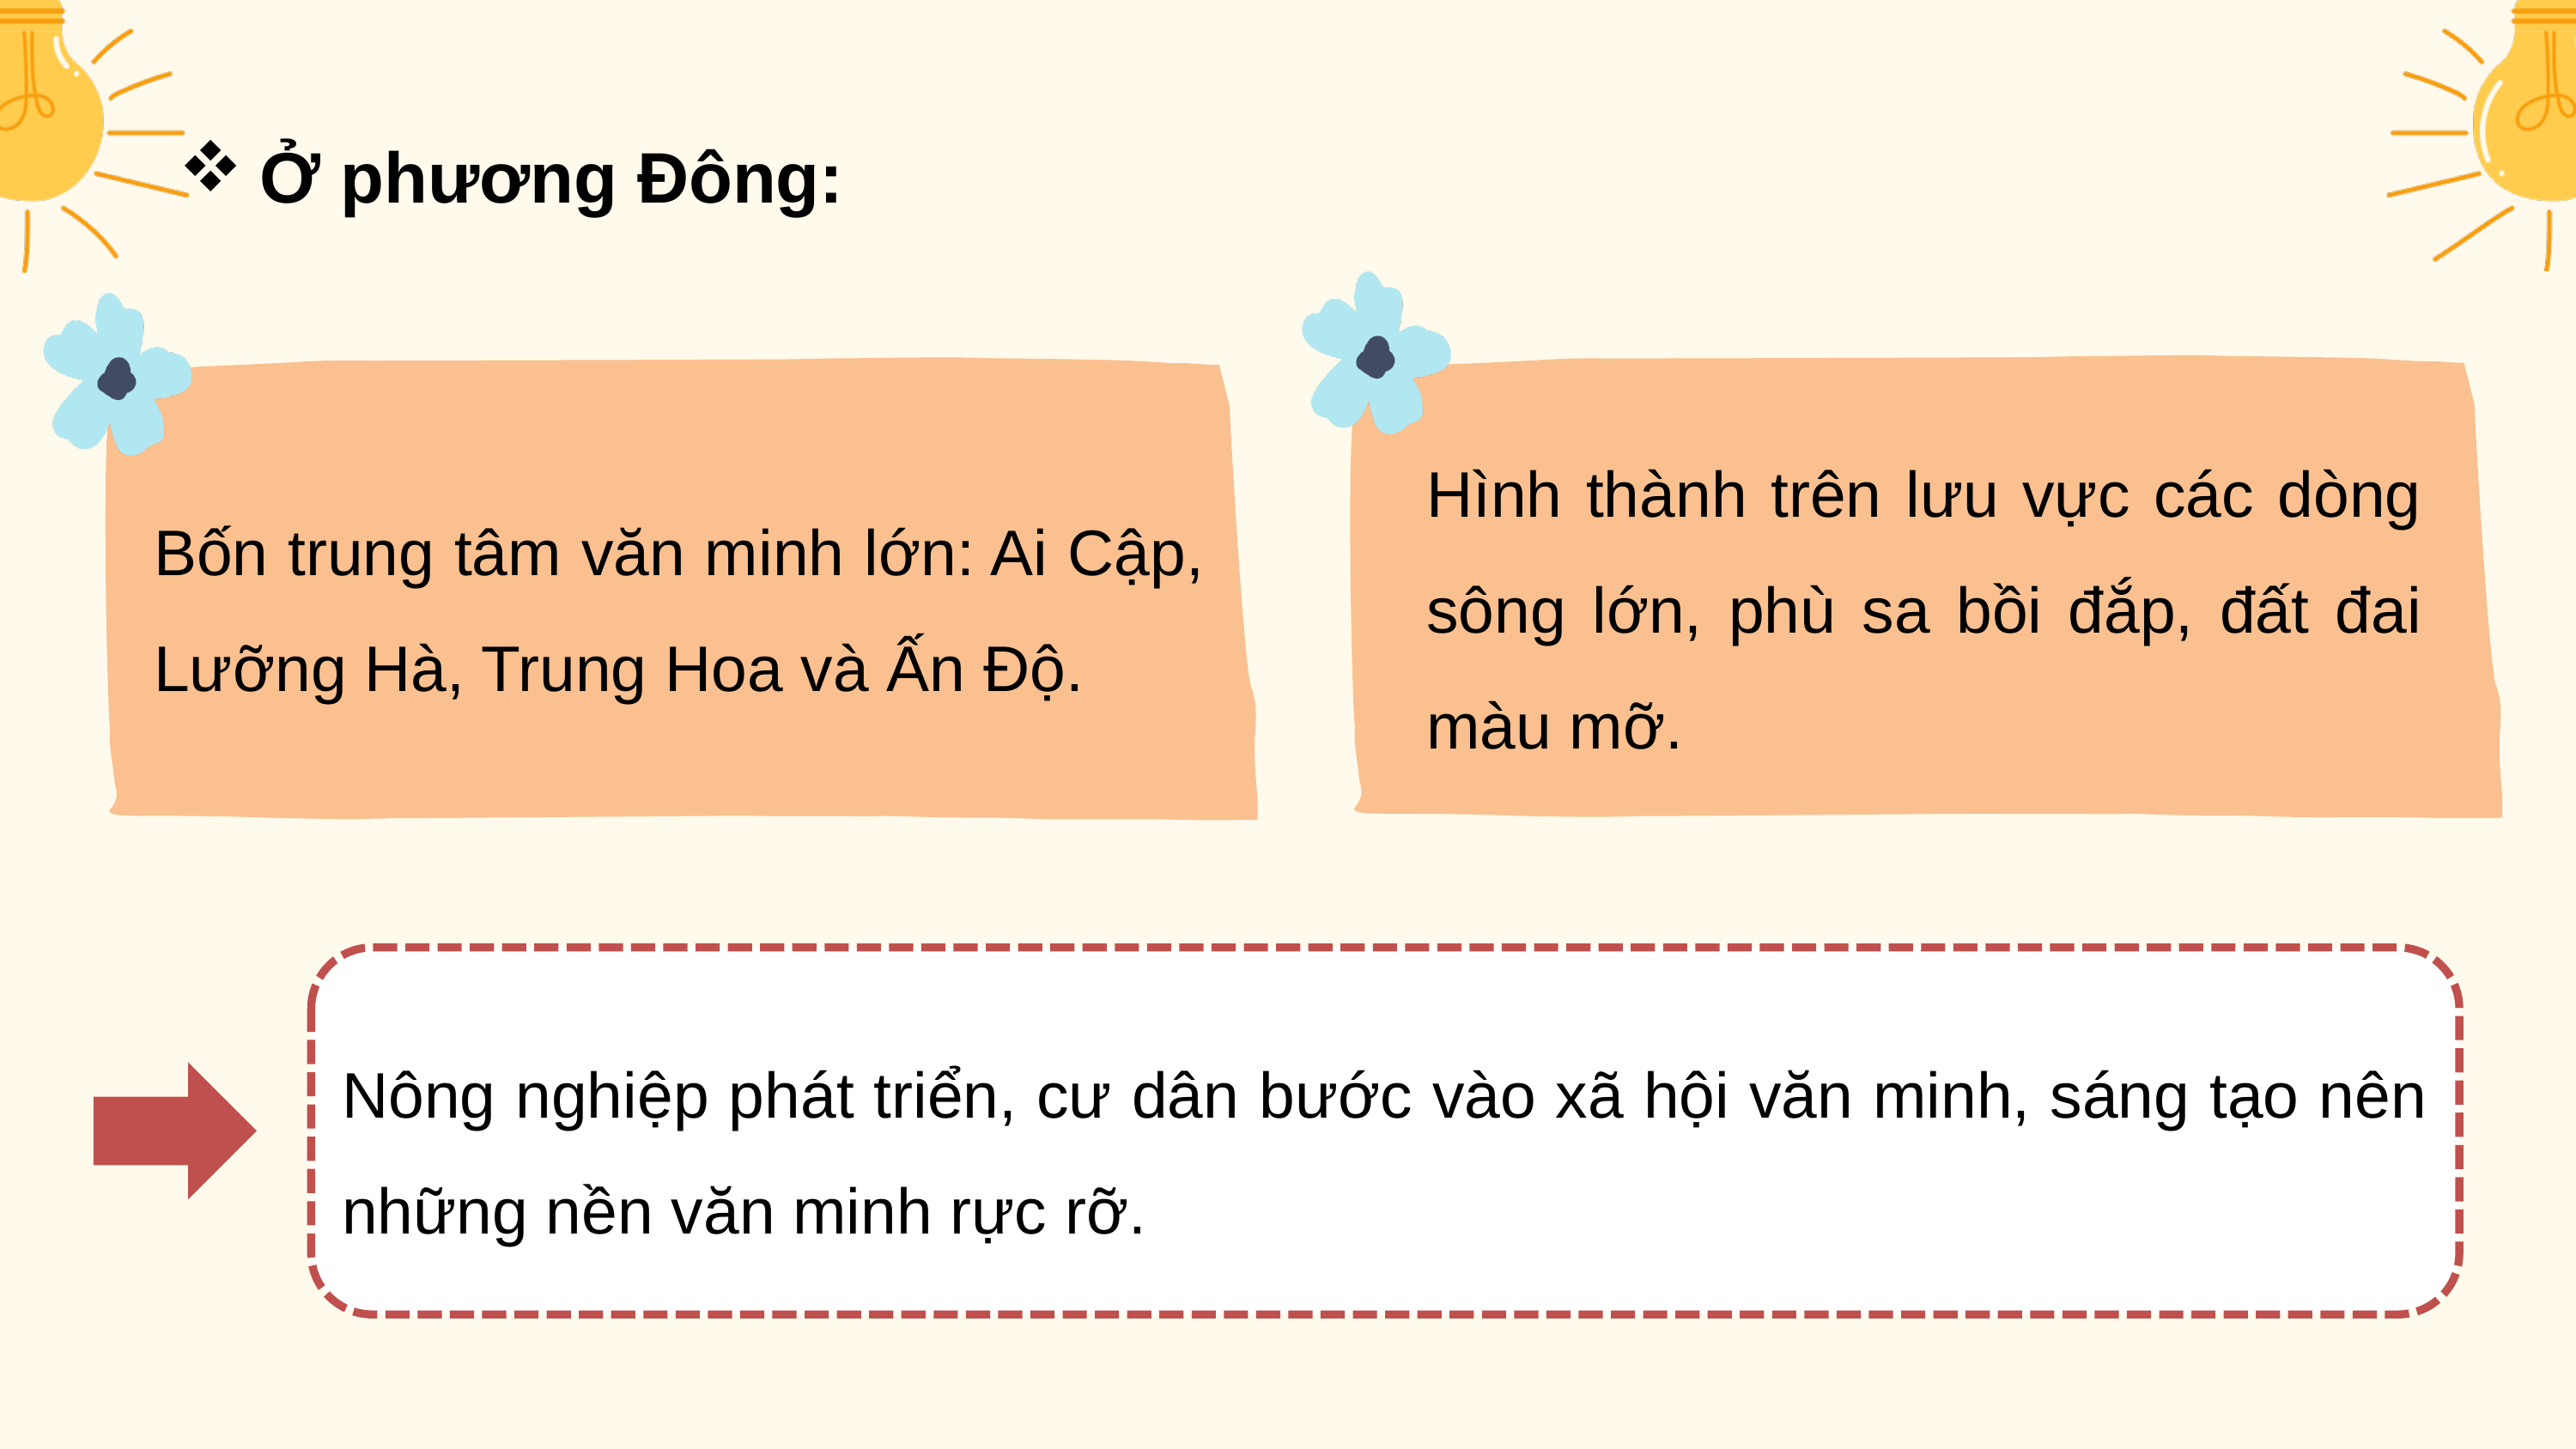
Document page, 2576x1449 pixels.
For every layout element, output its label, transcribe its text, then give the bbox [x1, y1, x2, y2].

picture [0, 0, 190, 273]
picture [42, 293, 192, 457]
picture [1301, 271, 1451, 434]
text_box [105, 357, 1257, 822]
text_box Ở phương Đông: [193, 124, 903, 224]
text_box [91, 1060, 259, 1202]
picture [2386, 0, 2576, 271]
text_box Nông nghiệp phát triển, cư dân bước vào xã hội văn minh, sáng tạo nên những nền văn minh rực rỡ. [309, 945, 2462, 1317]
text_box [1350, 355, 2501, 819]
